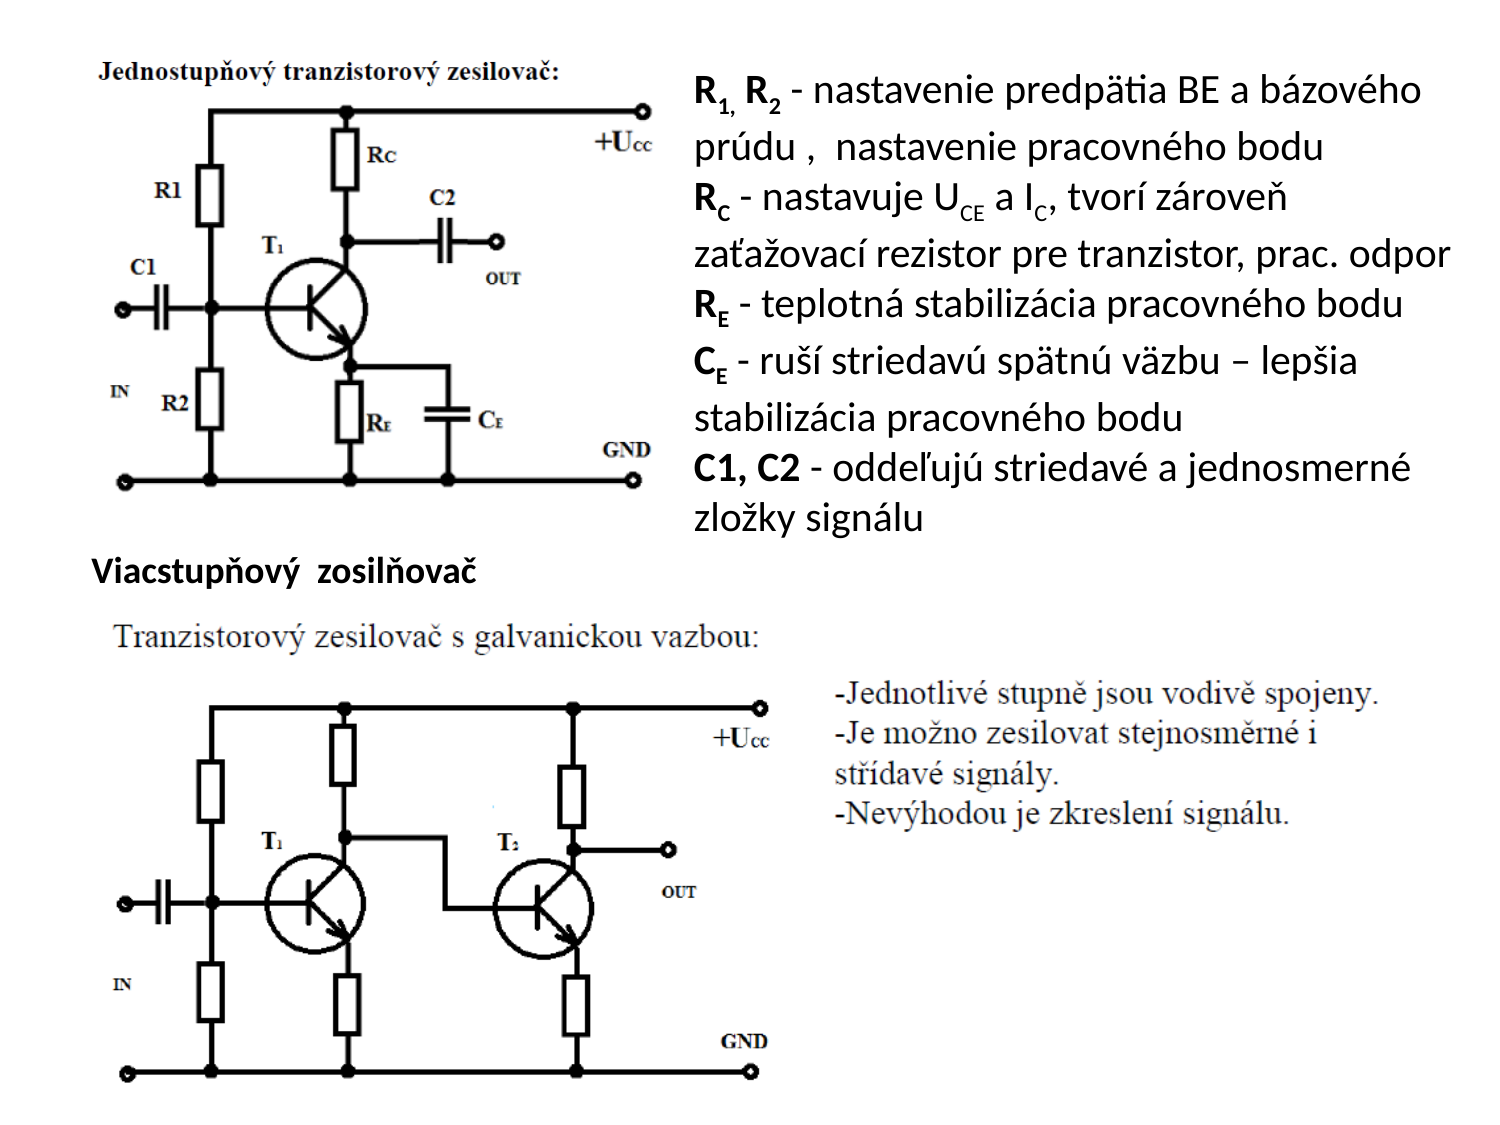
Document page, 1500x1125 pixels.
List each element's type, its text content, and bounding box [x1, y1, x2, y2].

picture [64, 42, 668, 501]
text_box R1, R2 - nastavenie predpätia BE a bázového prúdu , nastavenie pracovného bodu RC - nastavuje UCE a IC, tvorí zároveň zaťažovací rezistor pre tranzistor, prac. odpor RE - teplotná stabilizácia pracovného bodu CE - ruší striedavú spätnú väzbu – lepšia stabilizácia pracovného bodu C1, C2 - oddeľujú striedavé a jednosmerné zložky signálu [679, 54, 1471, 547]
text_box Viacstupňový zosilňovač [76, 538, 786, 599]
picture [76, 609, 1391, 1125]
